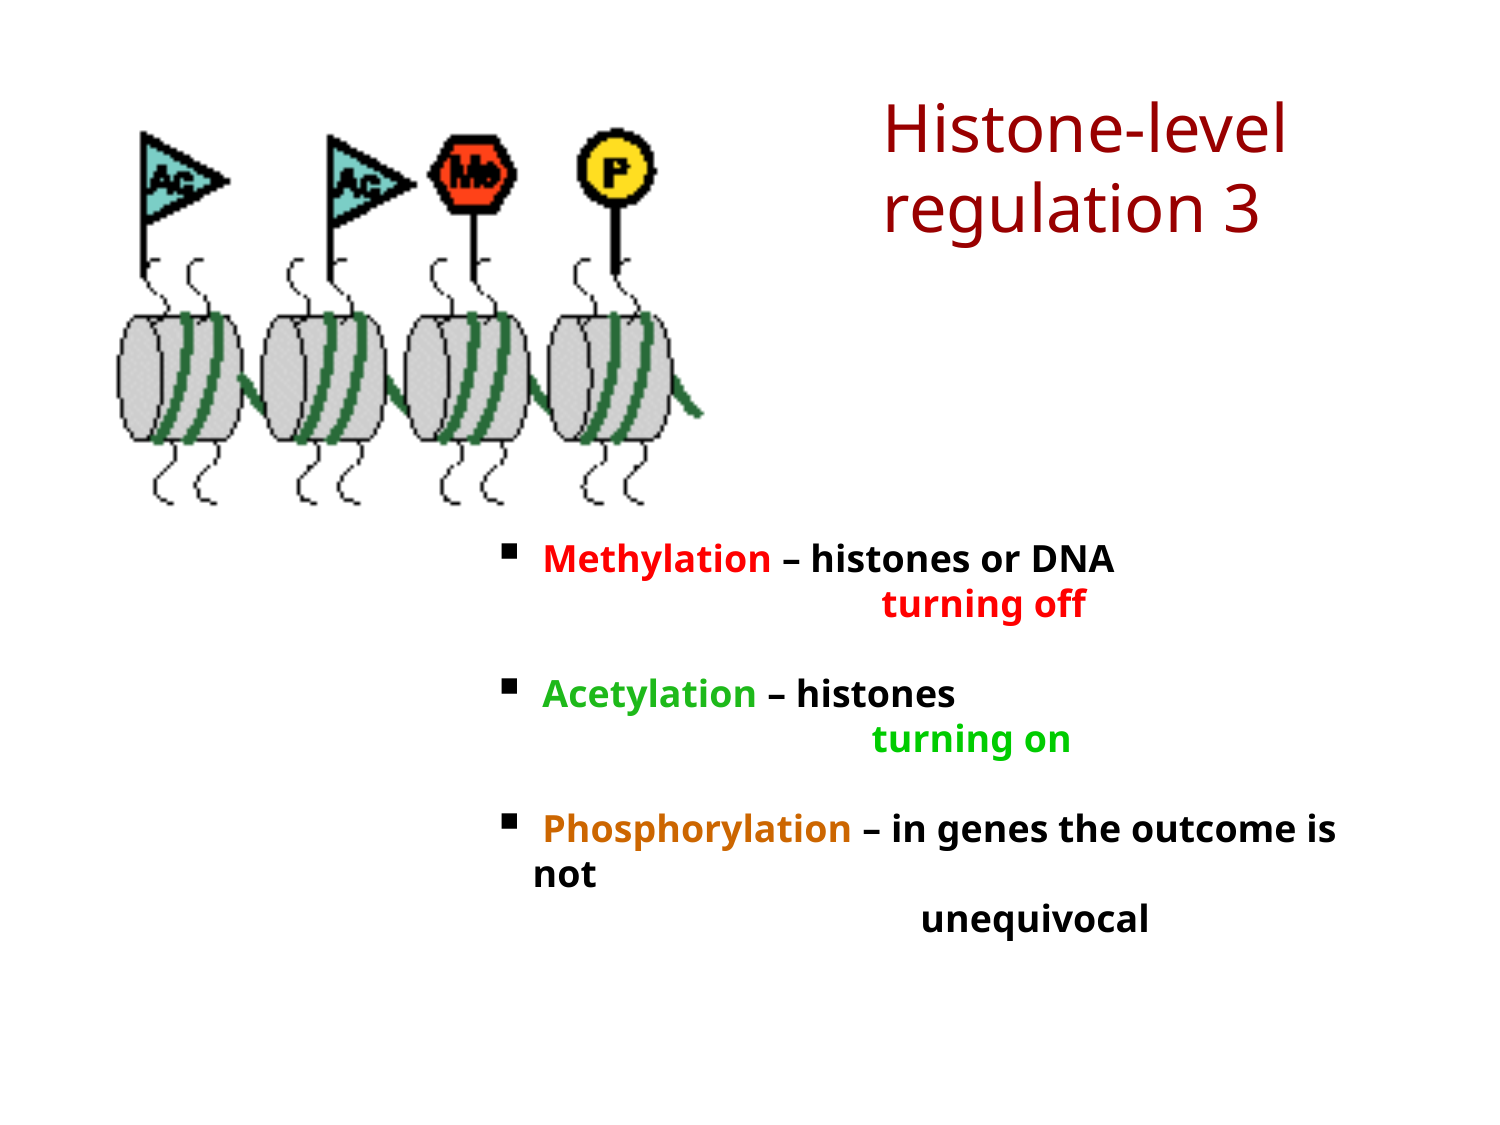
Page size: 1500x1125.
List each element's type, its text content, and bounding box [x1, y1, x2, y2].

text_box Methylation – histones or DNA turning off Acetylation – histones turning on Phosphorylation – in genes the outcome is not unequivocal [442, 467, 1424, 993]
picture [88, 77, 715, 533]
text_box Histone-level regulation 3 [868, 78, 1430, 253]
